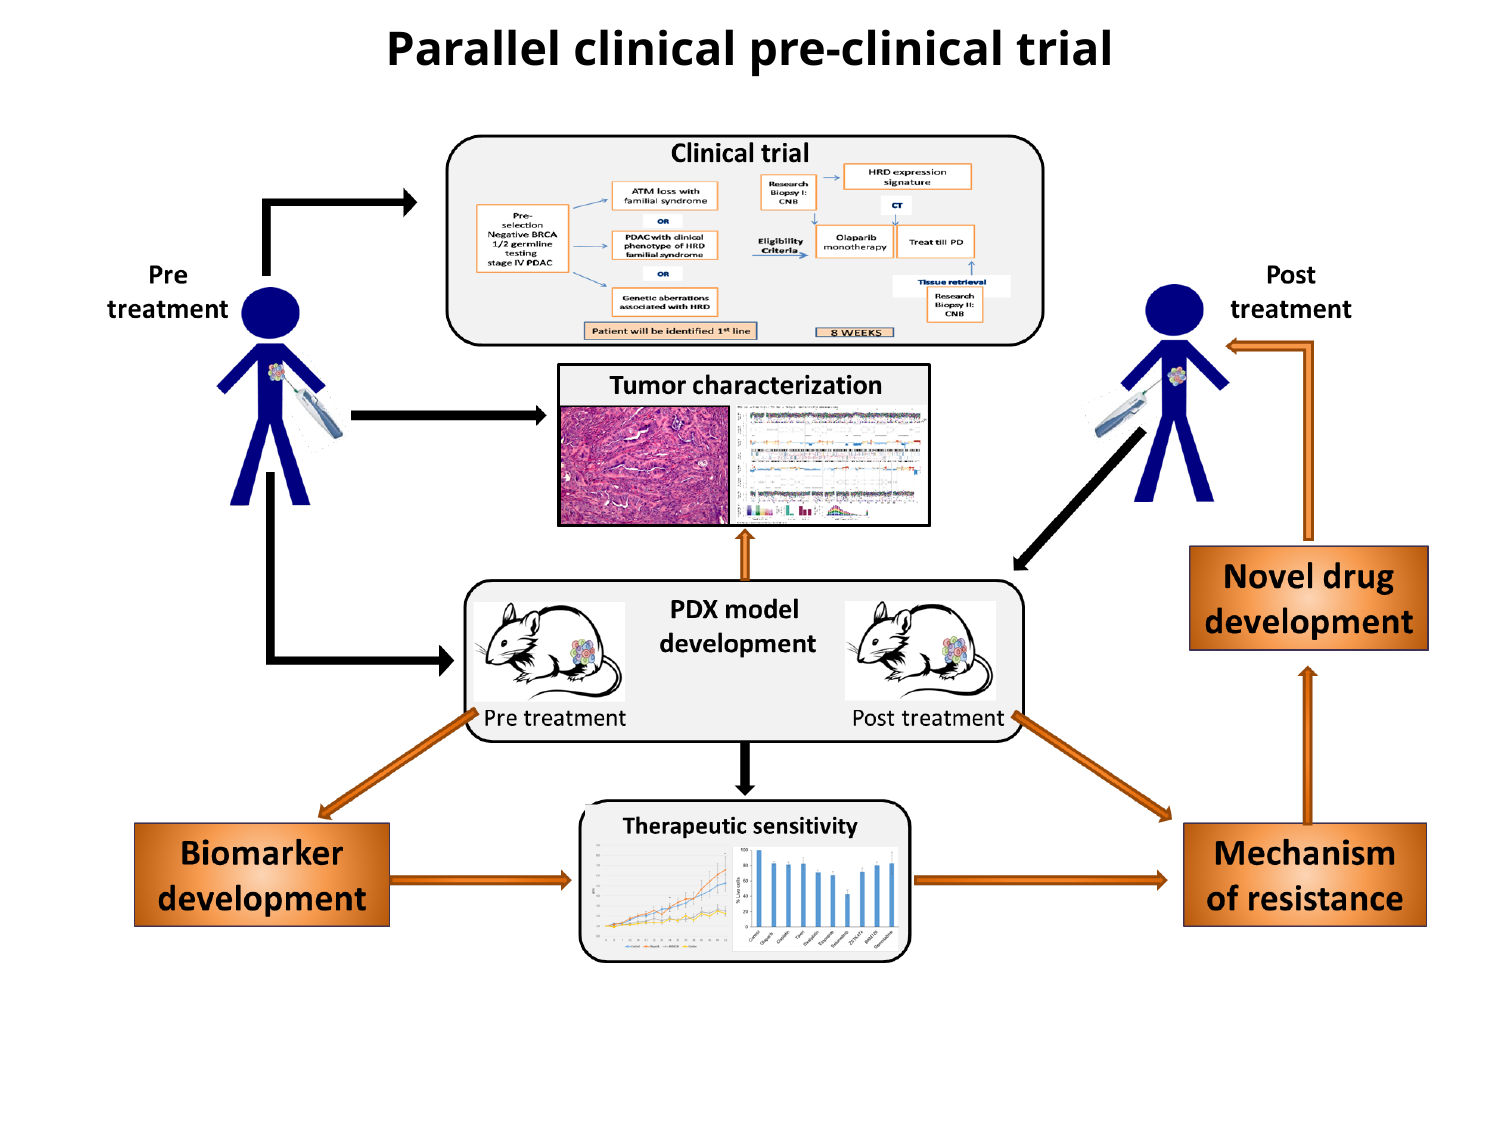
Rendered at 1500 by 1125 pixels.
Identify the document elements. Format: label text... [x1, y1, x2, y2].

picture [88, 125, 1436, 963]
title Parallel clinical pre-clinical trial [367, 4, 1133, 90]
